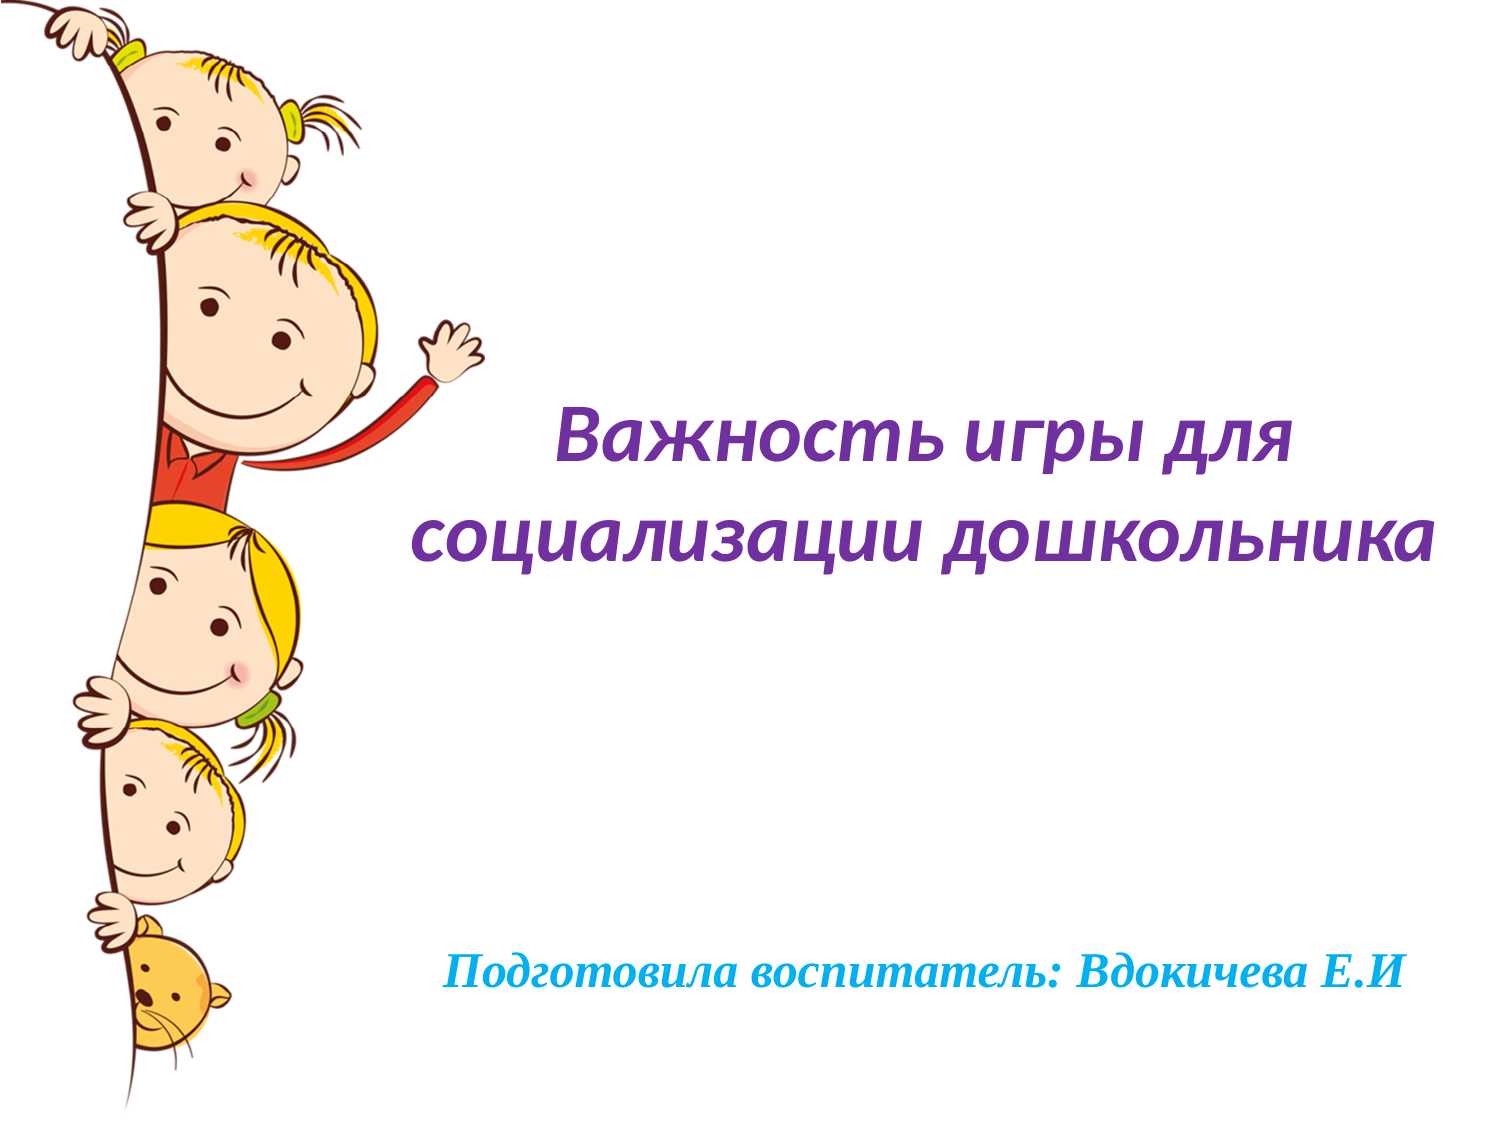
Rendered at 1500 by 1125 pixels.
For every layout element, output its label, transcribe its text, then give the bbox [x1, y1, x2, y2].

subtitle Важность игры для социализации дошкольника Подготовила воспитатель: Вдокичева Е.И [390, 137, 1459, 1059]
picture [0, 0, 1500, 1125]
